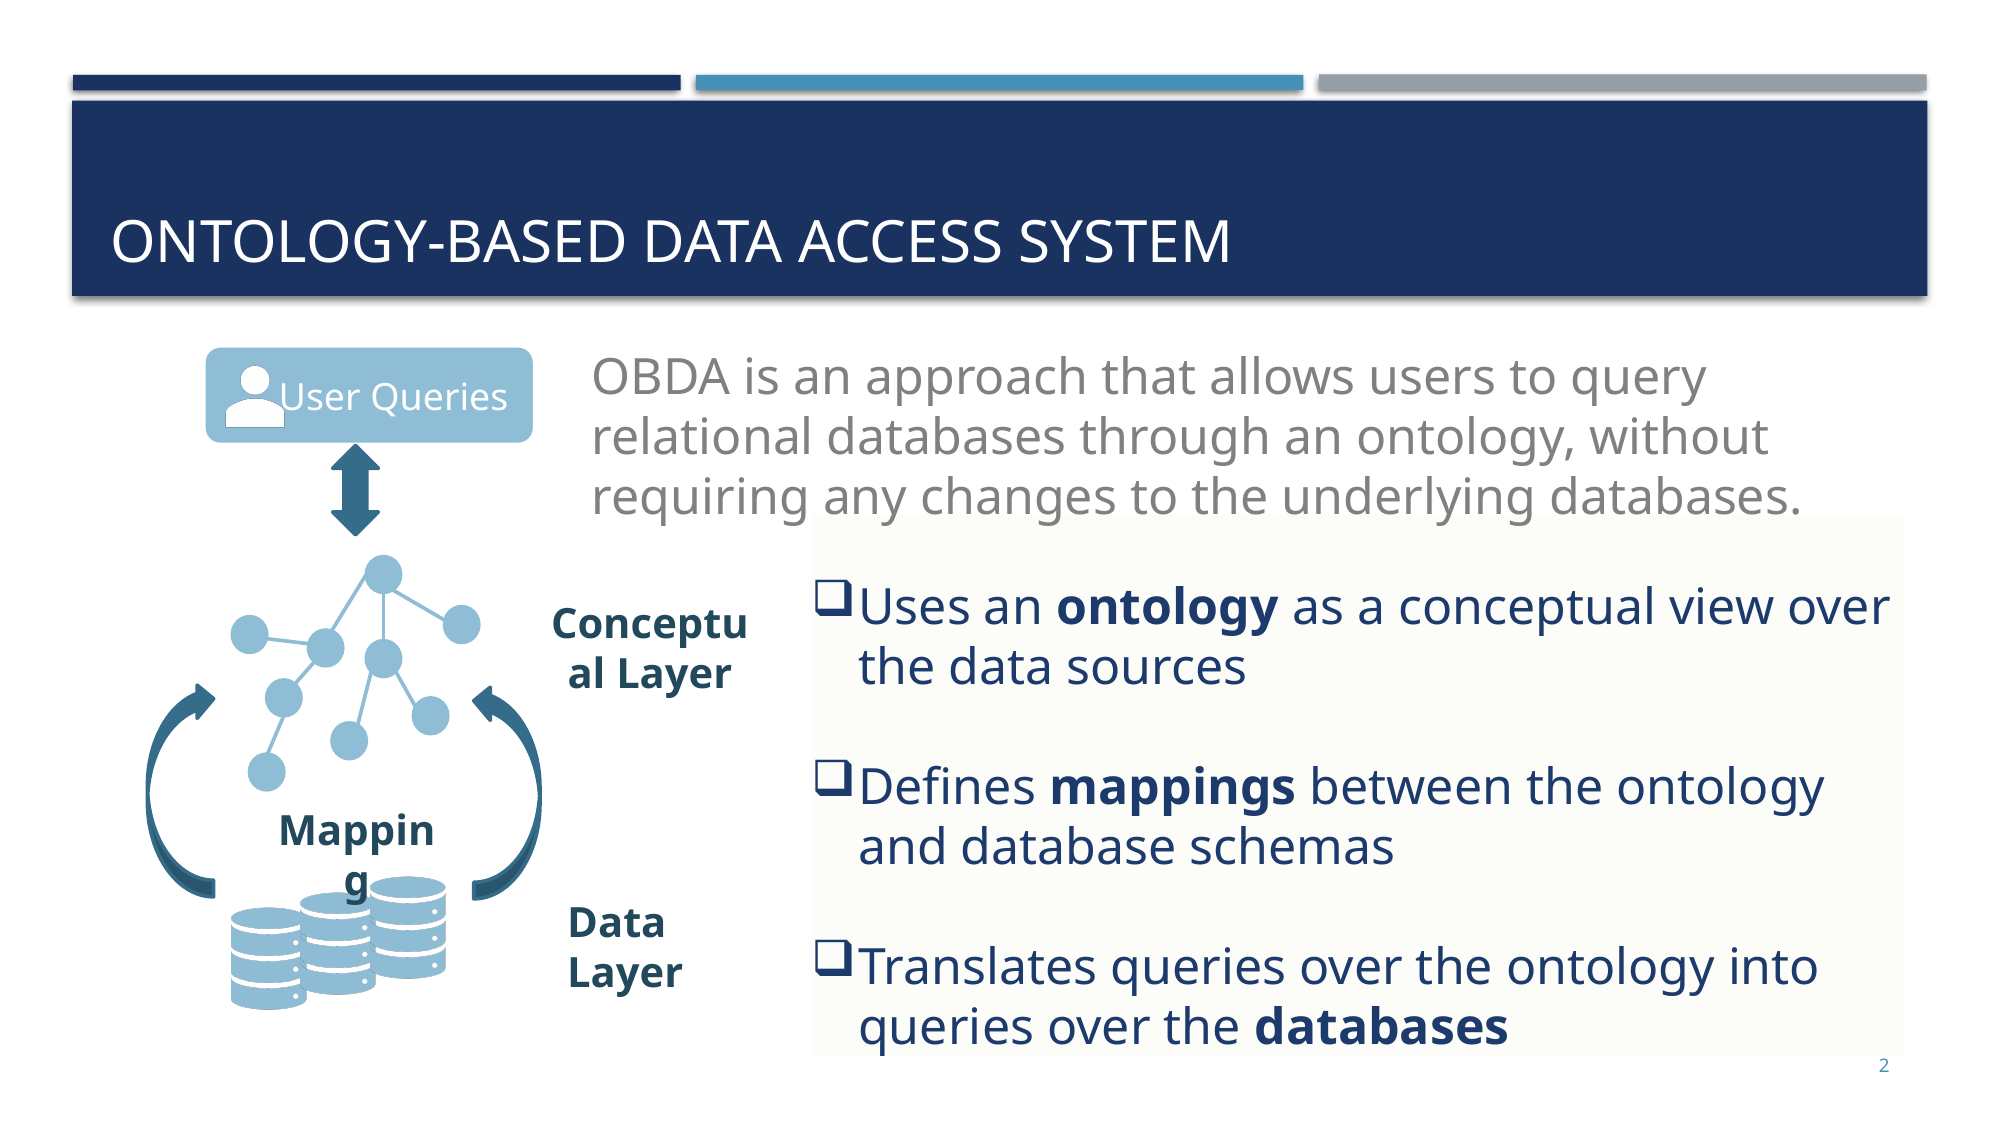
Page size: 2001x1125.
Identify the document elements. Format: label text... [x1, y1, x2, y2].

text_box Conceptual Layer [547, 589, 774, 705]
title Ontology-Based data access system [95, 115, 1905, 282]
text_box Data Layer [552, 888, 800, 1004]
slide_number 2 [1732, 1055, 1905, 1097]
text_box Uses an ontology as a conceptual view over the data sources Defines mappings between the ontology and database schemas Translates queries over the ontology into queries over the databases [811, 532, 1905, 1055]
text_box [146, 345, 541, 1024]
text_box OBDA is an approach that allows users to query relational databases through an ontology, without requiring any changes to the underlying databases. [577, 337, 1958, 532]
